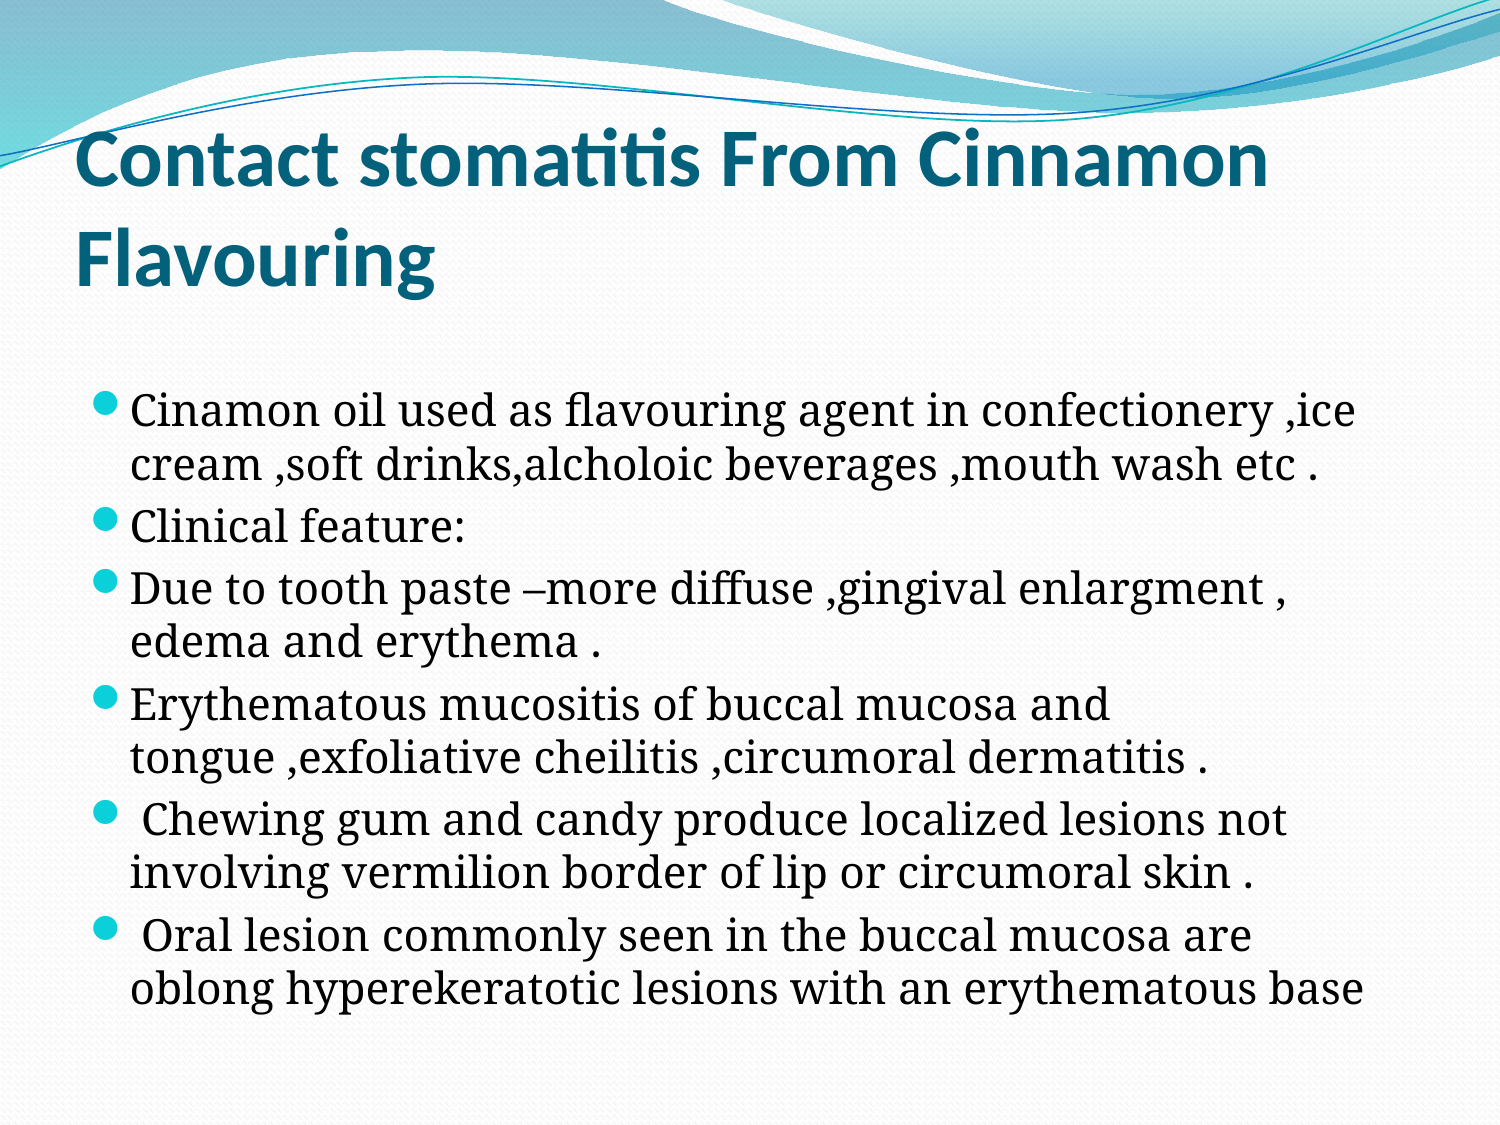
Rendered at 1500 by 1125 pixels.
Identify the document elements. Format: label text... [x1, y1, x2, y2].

title Contact stomatitis From Cinnamon Flavouring [75, 115, 1425, 303]
list Cinamon oil used as flavouring agent in confectionery ,ice cream ,soft drinks,alcholoic beverages ,mouth wash etc . Clinical feature: Due to tooth paste –more diffuse ,gingival enlargment , edema and erythema . Erythematous mucositis of buccal mucosa and tongue ,exfoliative cheilitis ,circumoral dermatitis . Chewing gum and candy produce localized lesions not involving vermilion border of lip or circumoral skin . Oral lesion commonly seen in the buccal mucosa are oblong hyperekeratotic lesions with an erythematous base [75, 375, 1425, 1095]
